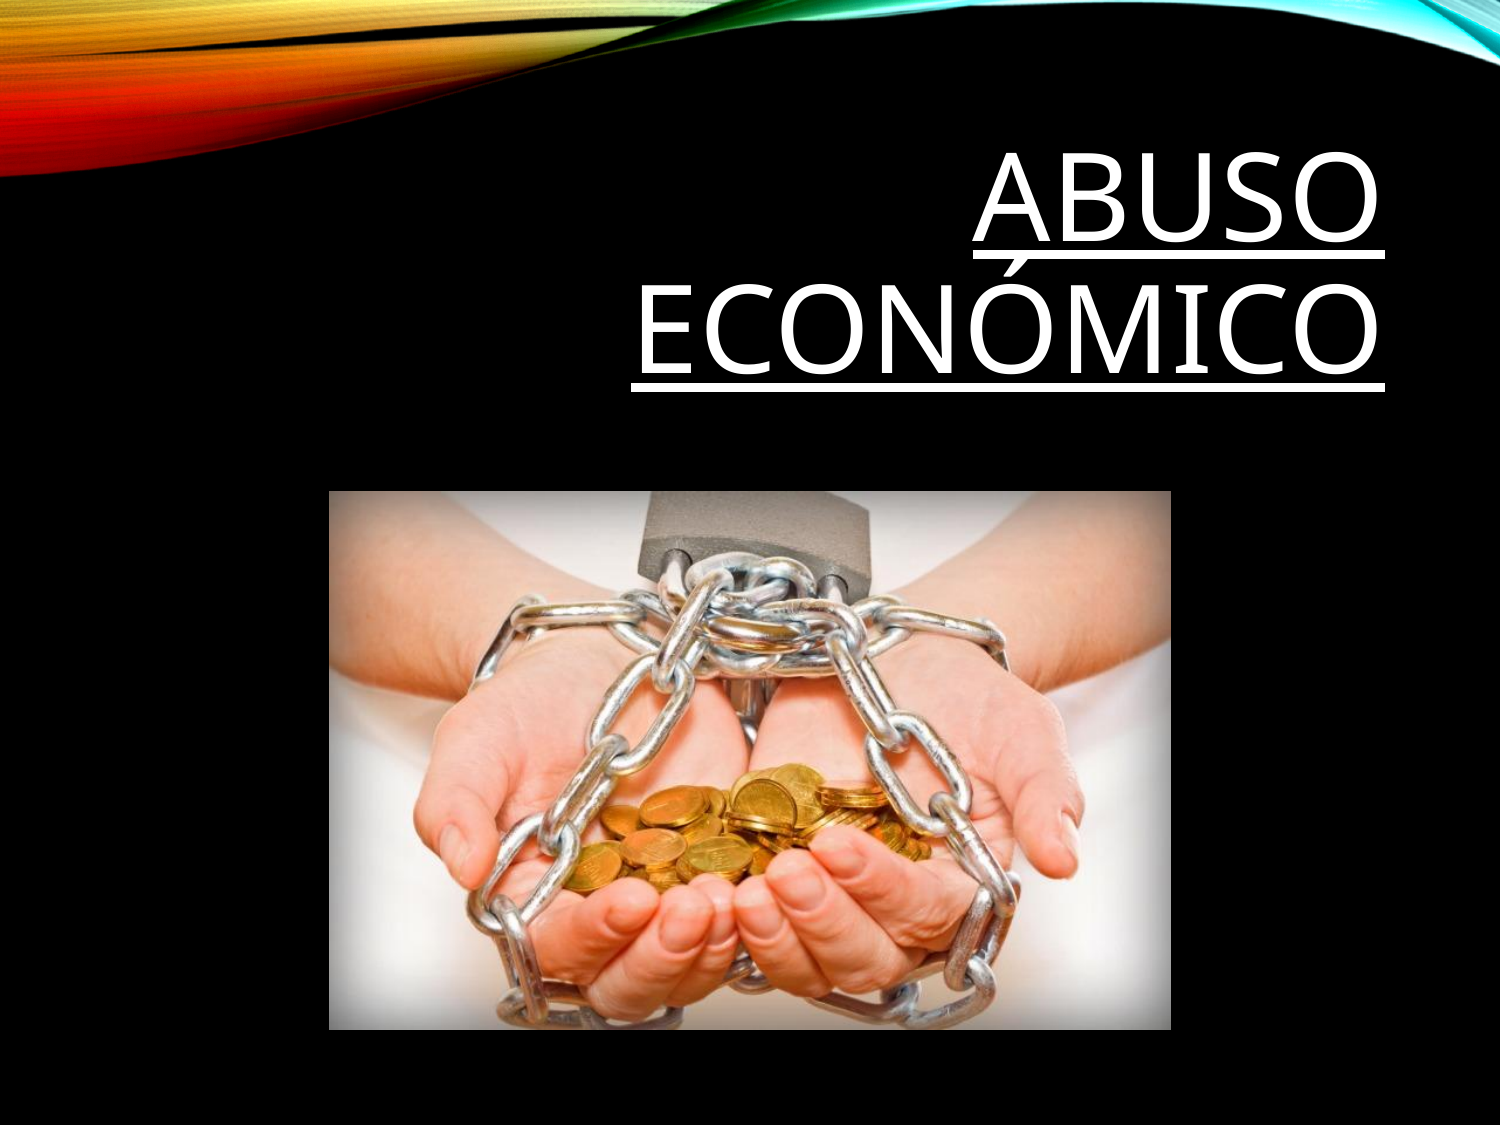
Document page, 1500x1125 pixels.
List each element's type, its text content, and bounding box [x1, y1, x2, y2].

picture [328, 491, 1171, 1030]
picture [0, 0, 1500, 178]
title Abuso económico [183, 125, 1400, 492]
